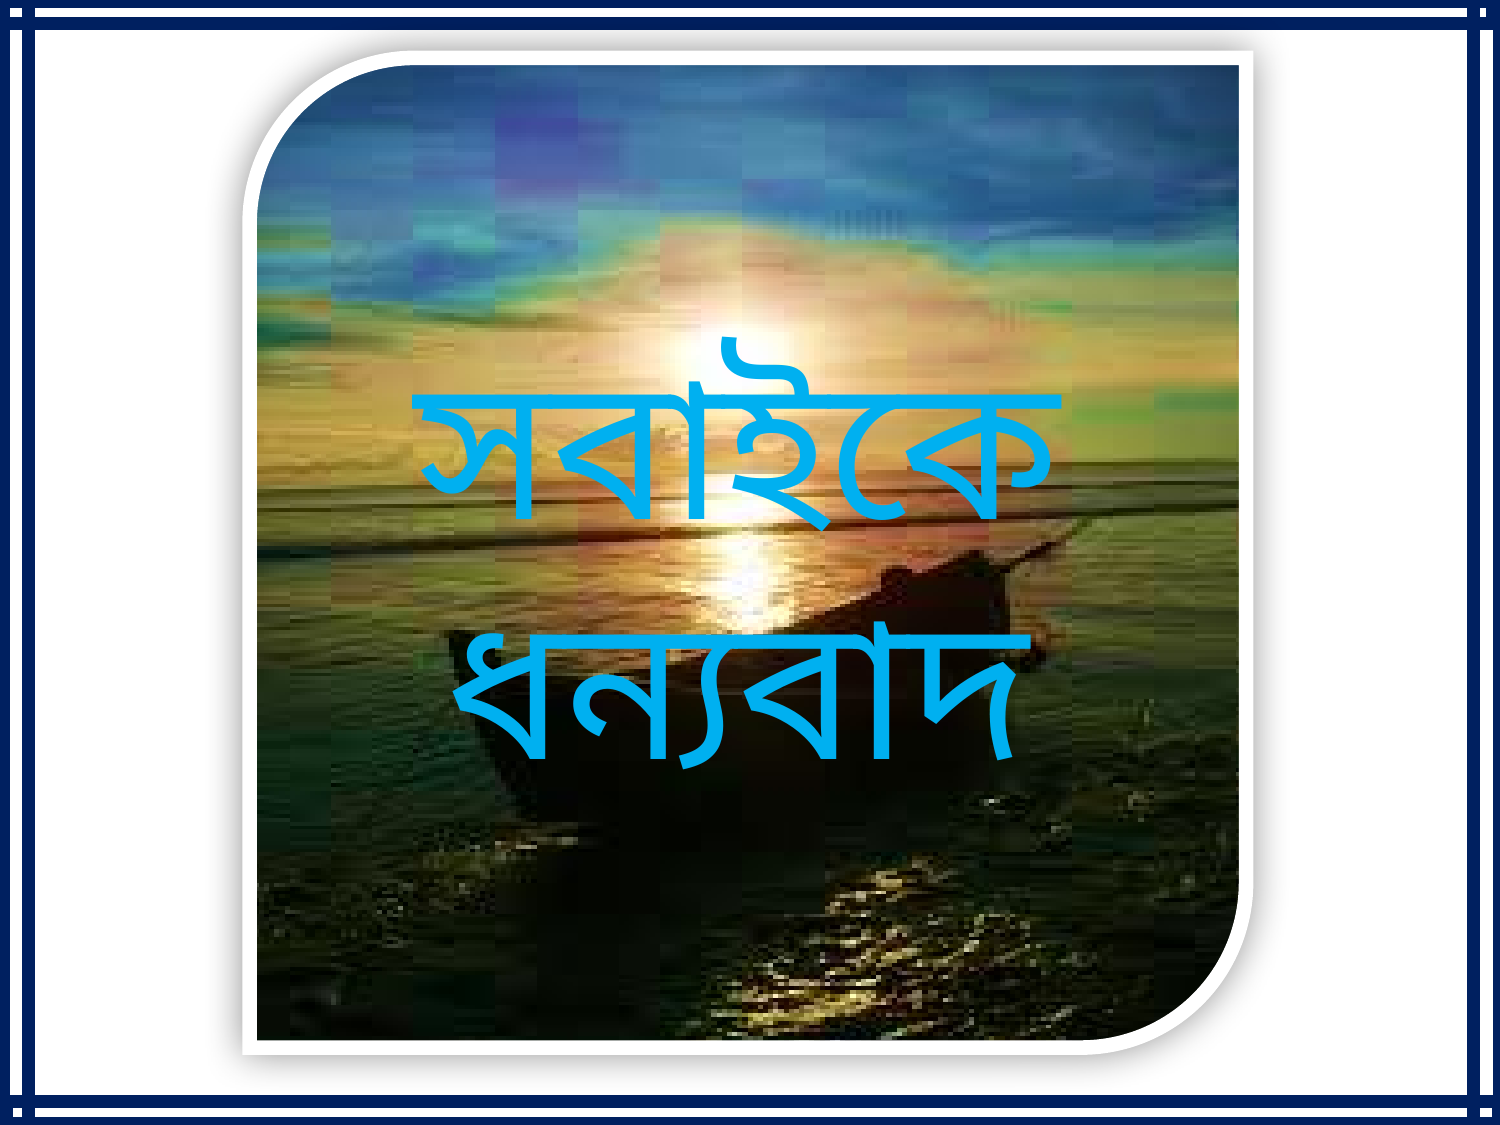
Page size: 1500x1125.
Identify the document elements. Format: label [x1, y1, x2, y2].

picture [249, 57, 1247, 1048]
